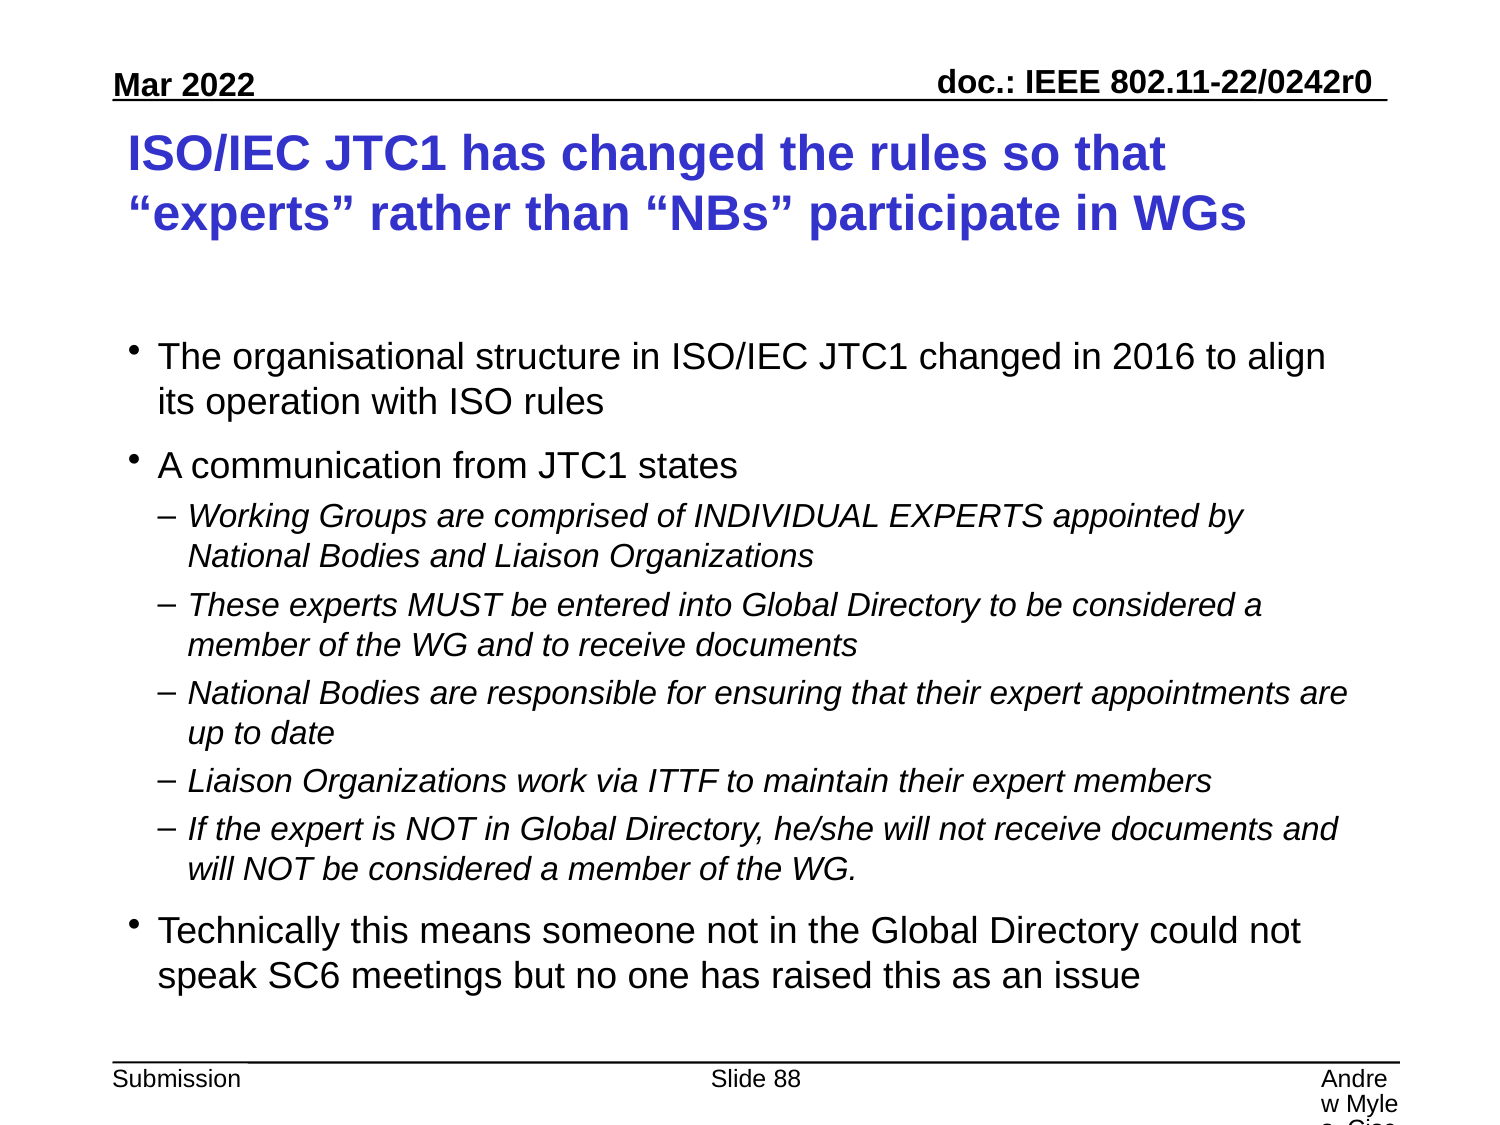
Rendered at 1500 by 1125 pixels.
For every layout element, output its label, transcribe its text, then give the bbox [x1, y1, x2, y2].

footer Andrew Myles, Cisco [1320, 1061, 1402, 1093]
slide_number Slide 88 [709, 1061, 803, 1093]
list The organisational structure in ISO/IEC JTC1 changed in 2016 to align its operation with ISO rules A communication from JTC1 states Working Groups are comprised of INDIVIDUAL EXPERTS appointed by National Bodies and Liaison Organizations These experts MUST be entered into Global Directory to be considered a member of the WG and to receive documents National Bodies are responsible for ensuring that their expert appointments are up to date Liaison Organizations work via ITTF to maintain their expert members If the expert is NOT in Global Directory, he/she will not receive documents and will NOT be considered a member of the WG. Technically this means someone not in the Global Directory could not speak SC6 meetings but no one has raised this as an issue [112, 324, 1388, 1000]
title ISO/IEC JTC1 has changed the rules so that “experts” rather than “NBs” participate in WGs [112, 112, 1388, 288]
